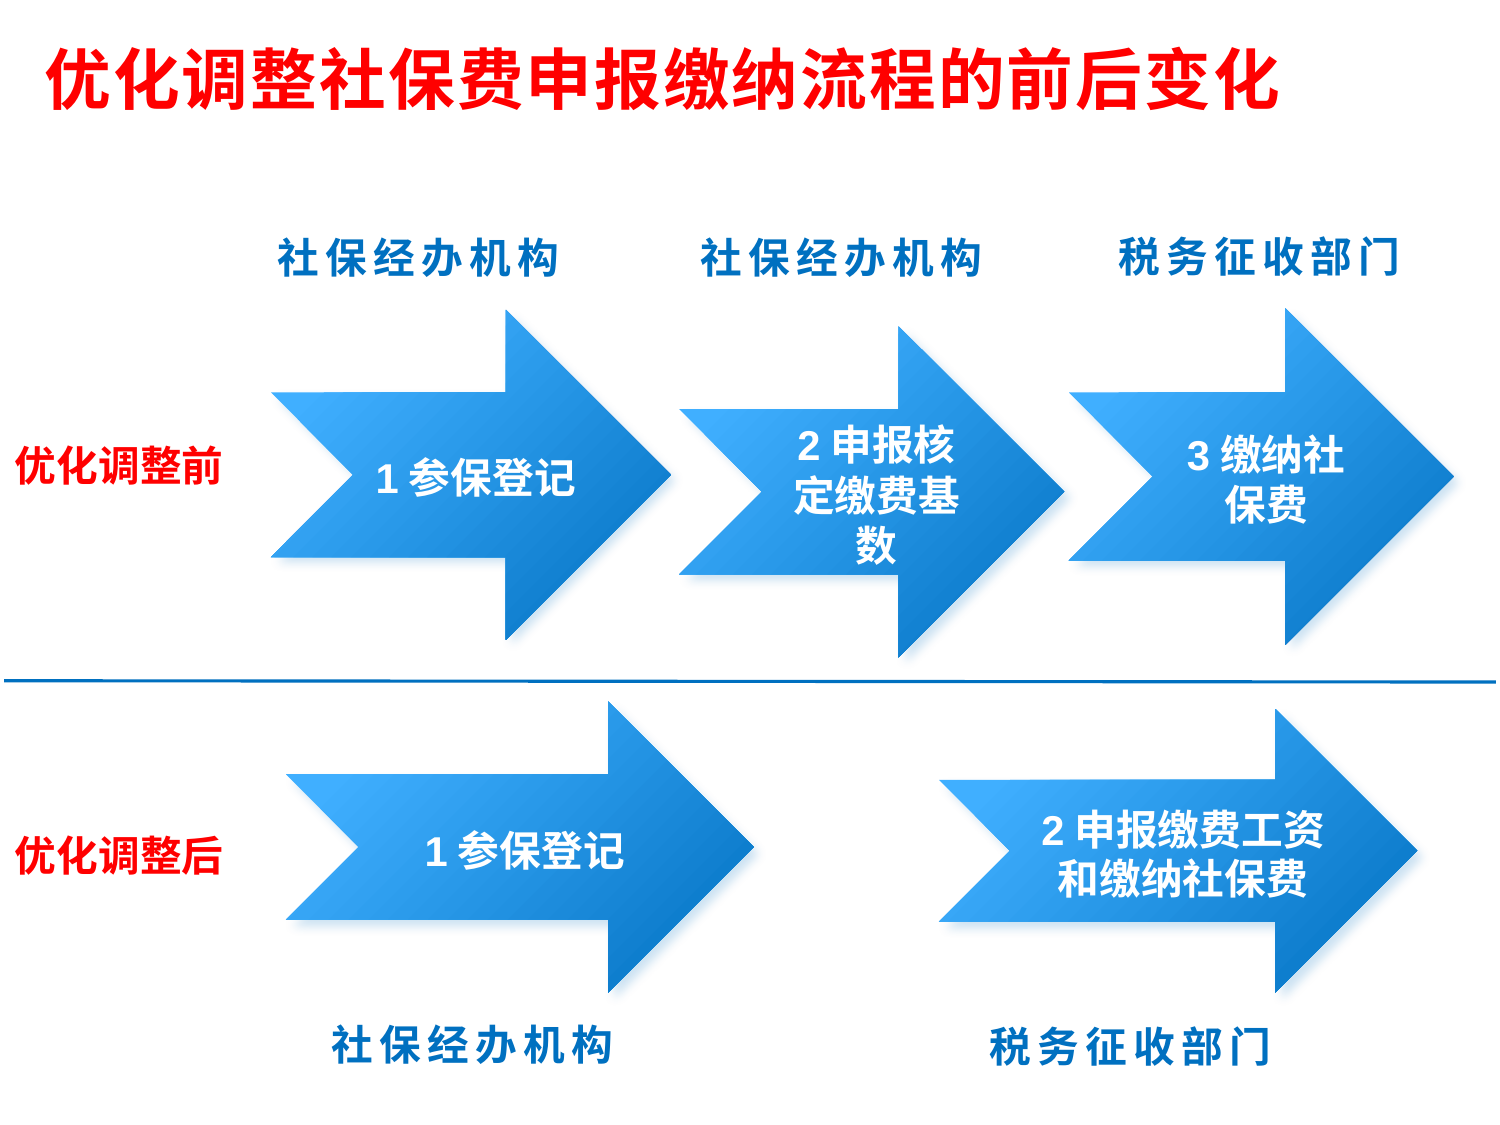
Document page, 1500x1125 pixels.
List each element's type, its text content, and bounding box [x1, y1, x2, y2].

text_box 社保经办机构 [277, 193, 629, 282]
text_box 优化调整后 [0, 822, 269, 953]
text_box 1参保登记 [283, 699, 756, 995]
text_box 优化调整前 [0, 432, 251, 561]
text_box 1参保登记 [268, 307, 673, 643]
text_box 优化调整社保费申报缴纳流程的前后变化 [29, 30, 1297, 126]
text_box 社保经办机构 [700, 191, 1040, 283]
text_box 2申报核定缴费基数 [676, 323, 1066, 660]
text_box 社保经办机构 [316, 1011, 680, 1077]
text_box 税务征收部门 [1102, 209, 1418, 281]
text_box 税务征收部门 [974, 1013, 1338, 1084]
text_box 2申报缴费工资和缴纳社保费 [936, 706, 1419, 995]
text_box 3缴纳社保费 [1066, 305, 1456, 648]
